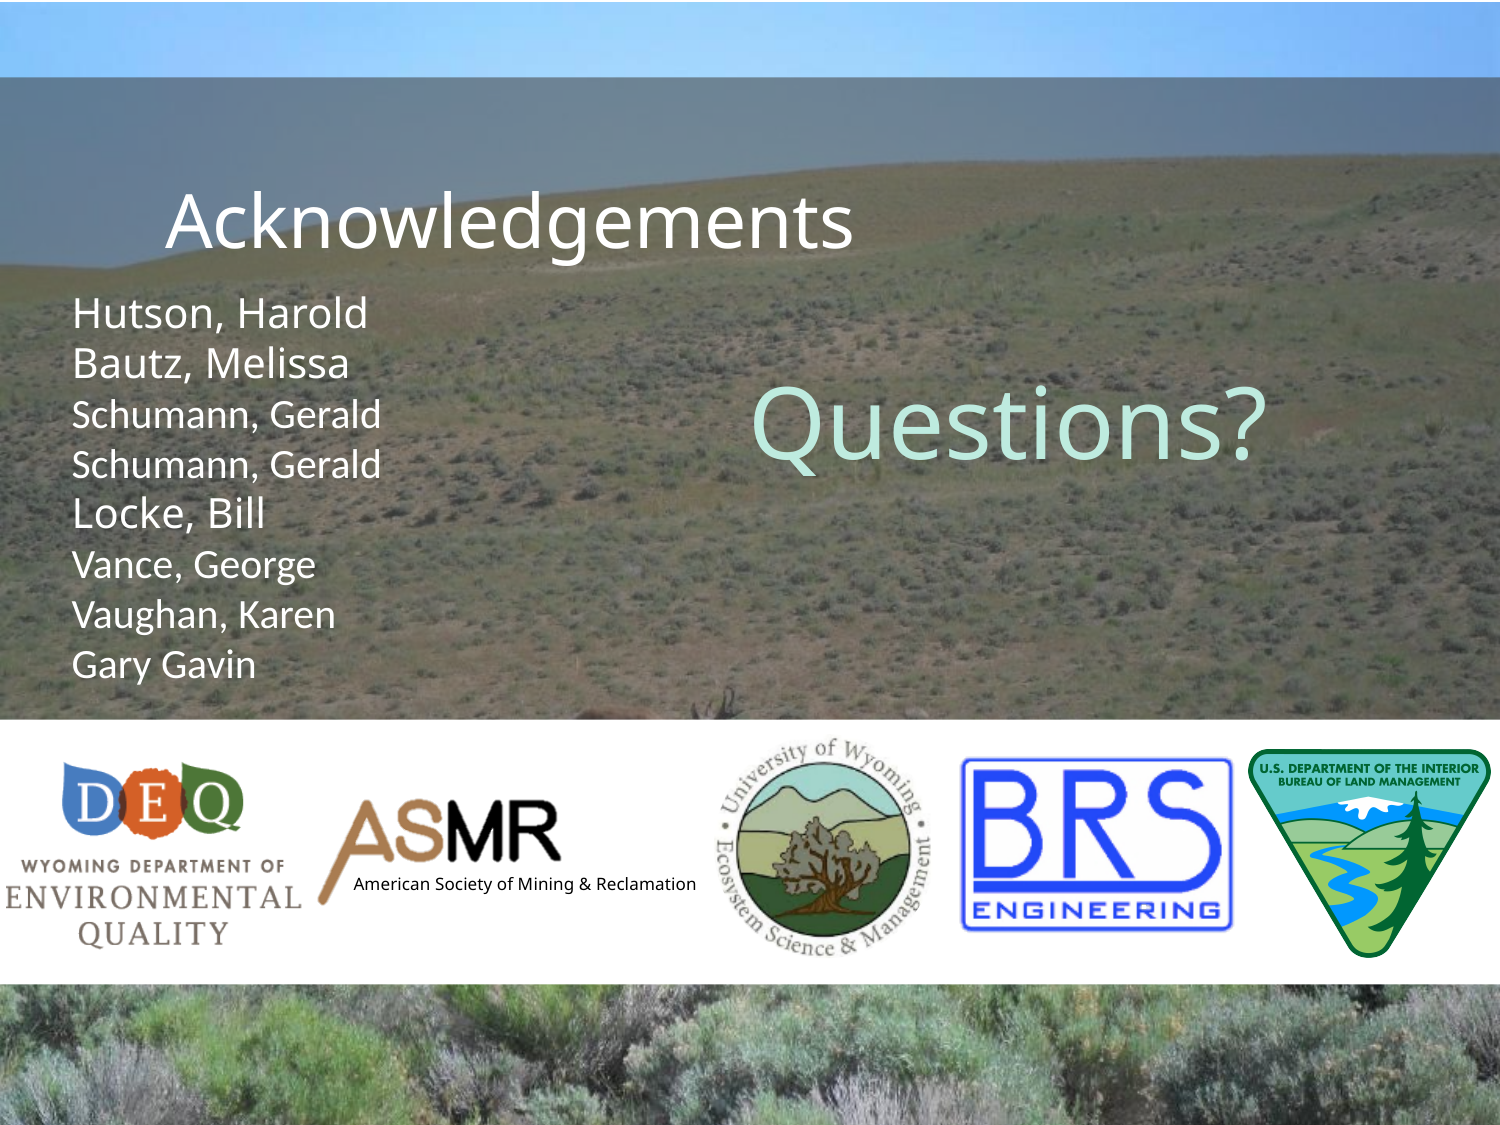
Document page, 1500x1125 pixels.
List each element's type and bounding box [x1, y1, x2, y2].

picture [0, 1, 1500, 1125]
text_box [309, 788, 823, 930]
